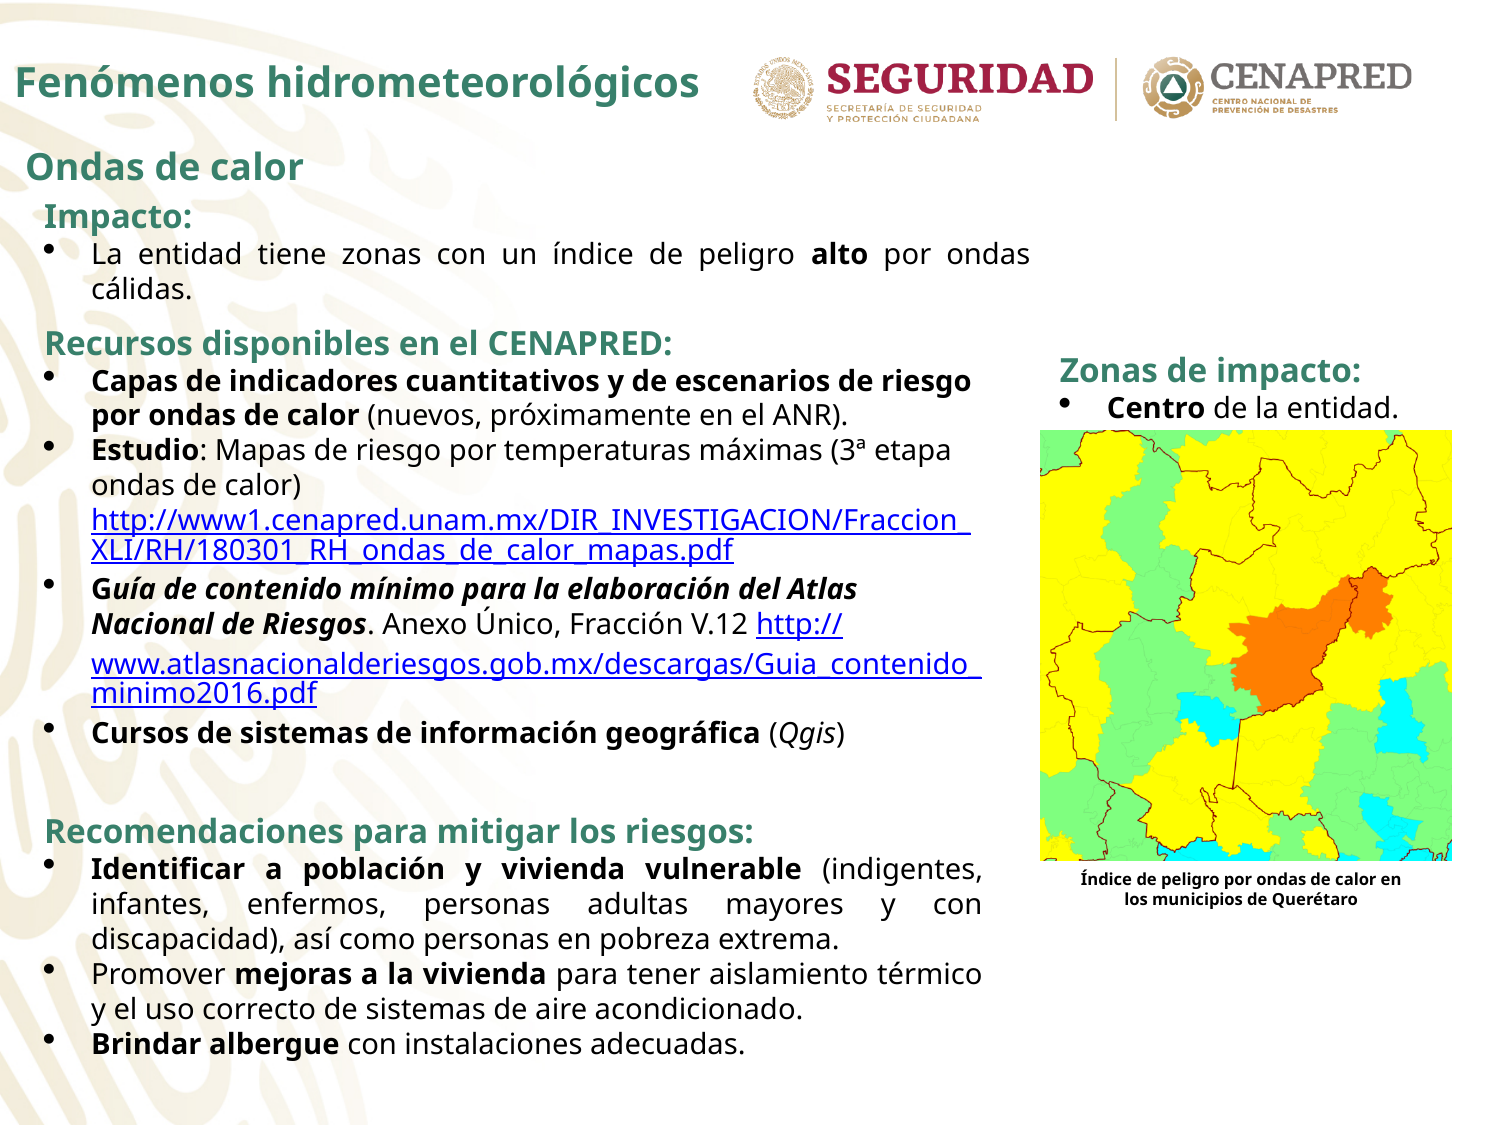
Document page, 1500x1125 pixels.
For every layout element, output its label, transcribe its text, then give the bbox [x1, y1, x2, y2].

text_box Ondas de calor [10, 135, 1447, 196]
text_box Índice de peligro por ondas de calor en los municipios de Querétaro [1064, 868, 1419, 916]
picture [0, 0, 1452, 1125]
text_box Impacto: La entidad tiene zonas con un índice de peligro alto por ondas cálidas. [29, 188, 1046, 313]
text_box Recomendaciones para mitigar los riesgos: Identificar a población y vivienda vulnerable (indigentes, infantes, enfermos, personas adultas mayores y con discapacidad), así como personas en pobreza extrema. Promover mejoras a la vivienda para tener aislamiento térmico y el uso correcto de sistemas de aire acondicionado. Brindar albergue con instalaciones adecuadas. [29, 802, 998, 1068]
picture [1139, 53, 1412, 122]
text_box Zonas de impacto: Centro de la entidad. [1045, 341, 1485, 432]
text_box Fenómenos hidrometeorológicos [0, 48, 762, 113]
text_box Recursos disponibles en el CENAPRED: Capas de indicadores cuantitativos y de escenarios de riesgo por ondas de calor (nuevos, próximamente en el ANR). Estudio: Mapas de riesgo por temperaturas máximas (3ª etapa ondas de calor) http://www1.cenapred.unam.mx/DIR_INVESTIGACION/Fraccion_XLI/RH/180301_RH_ondas_de_calor_mapas.pdf Guía de contenido mínimo para la elaboración del Atlas Nacional de Riesgos. Anexo Único, Fracción V.12 http://www.atlasnacionalderiesgos.gob.mx/descargas/Guia_contenido_minimo2016.pdf Cursos de sistemas de información geográfica (Qgis) [29, 314, 998, 699]
